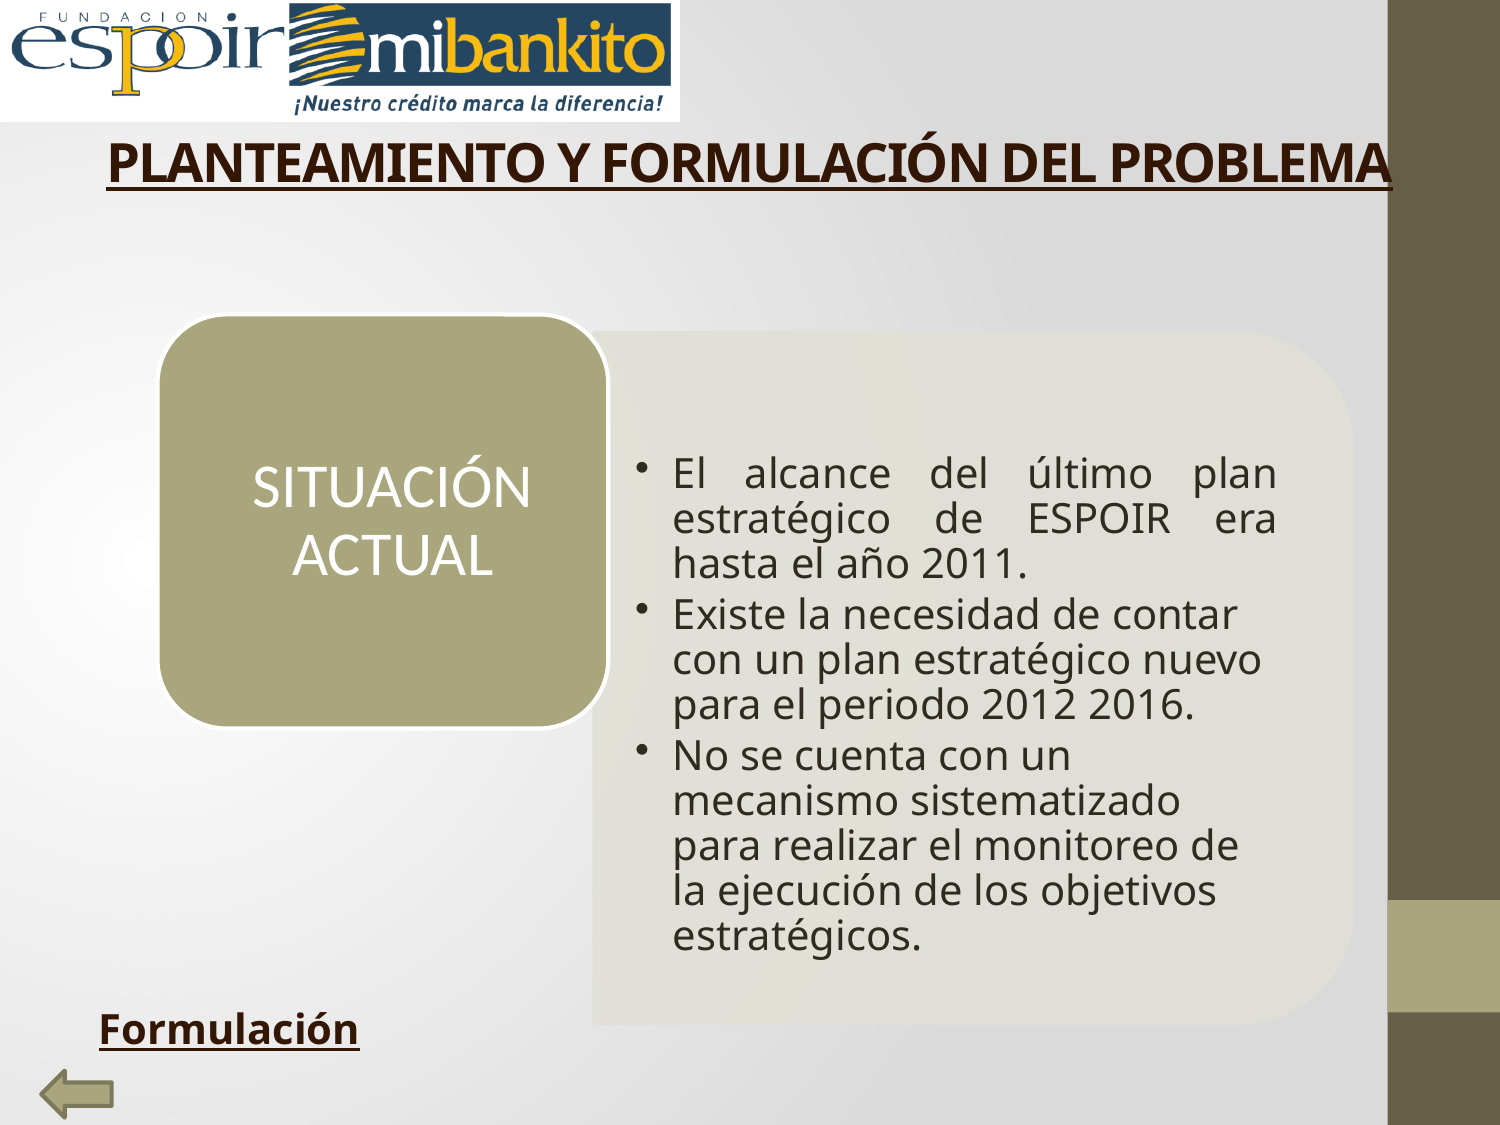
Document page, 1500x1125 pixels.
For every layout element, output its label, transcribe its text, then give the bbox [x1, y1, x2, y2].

text_box [39, 1068, 114, 1120]
picture [0, 0, 680, 122]
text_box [135, 278, 1389, 1048]
title PLANTEAMIENTO Y FORMULACIÓN DEL PROBLEMA [75, 67, 1425, 256]
text_box Formulación [83, 995, 404, 1068]
